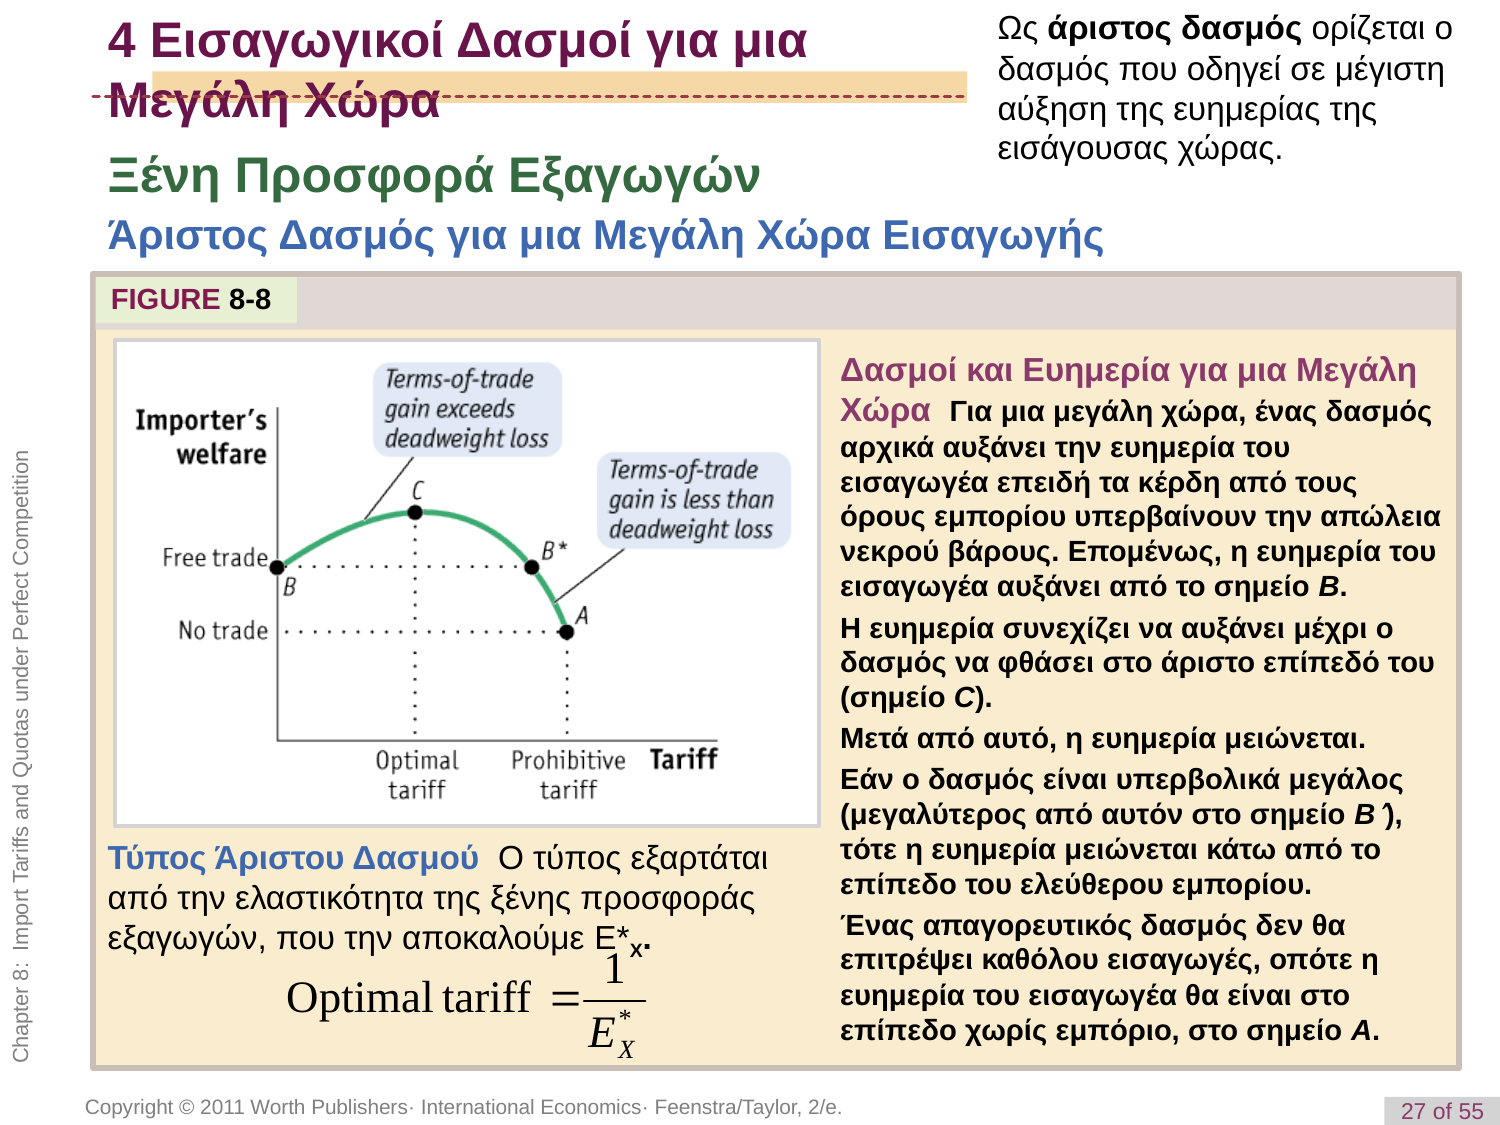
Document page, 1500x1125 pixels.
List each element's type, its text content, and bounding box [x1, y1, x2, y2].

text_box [279, 940, 655, 1069]
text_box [92, 273, 1460, 1069]
text_box Άριστος Δασμός για μια Μεγάλη Χώρα Εισαγωγής [92, 200, 1397, 265]
text_box Ξένη Προσφορά Εξαγωγών [92, 134, 1299, 200]
picture [127, 354, 802, 809]
text_box Ως άριστος δασμός ορίζεται ο δασμός που οδηγεί σε μέγιστη αύξηση της ευημερίας της εισάγουσας χώρας. [982, 0, 1500, 174]
title 4 Εισαγωγικοί Δασμοί για μια Μεγάλη Χώρα [92, 0, 970, 135]
